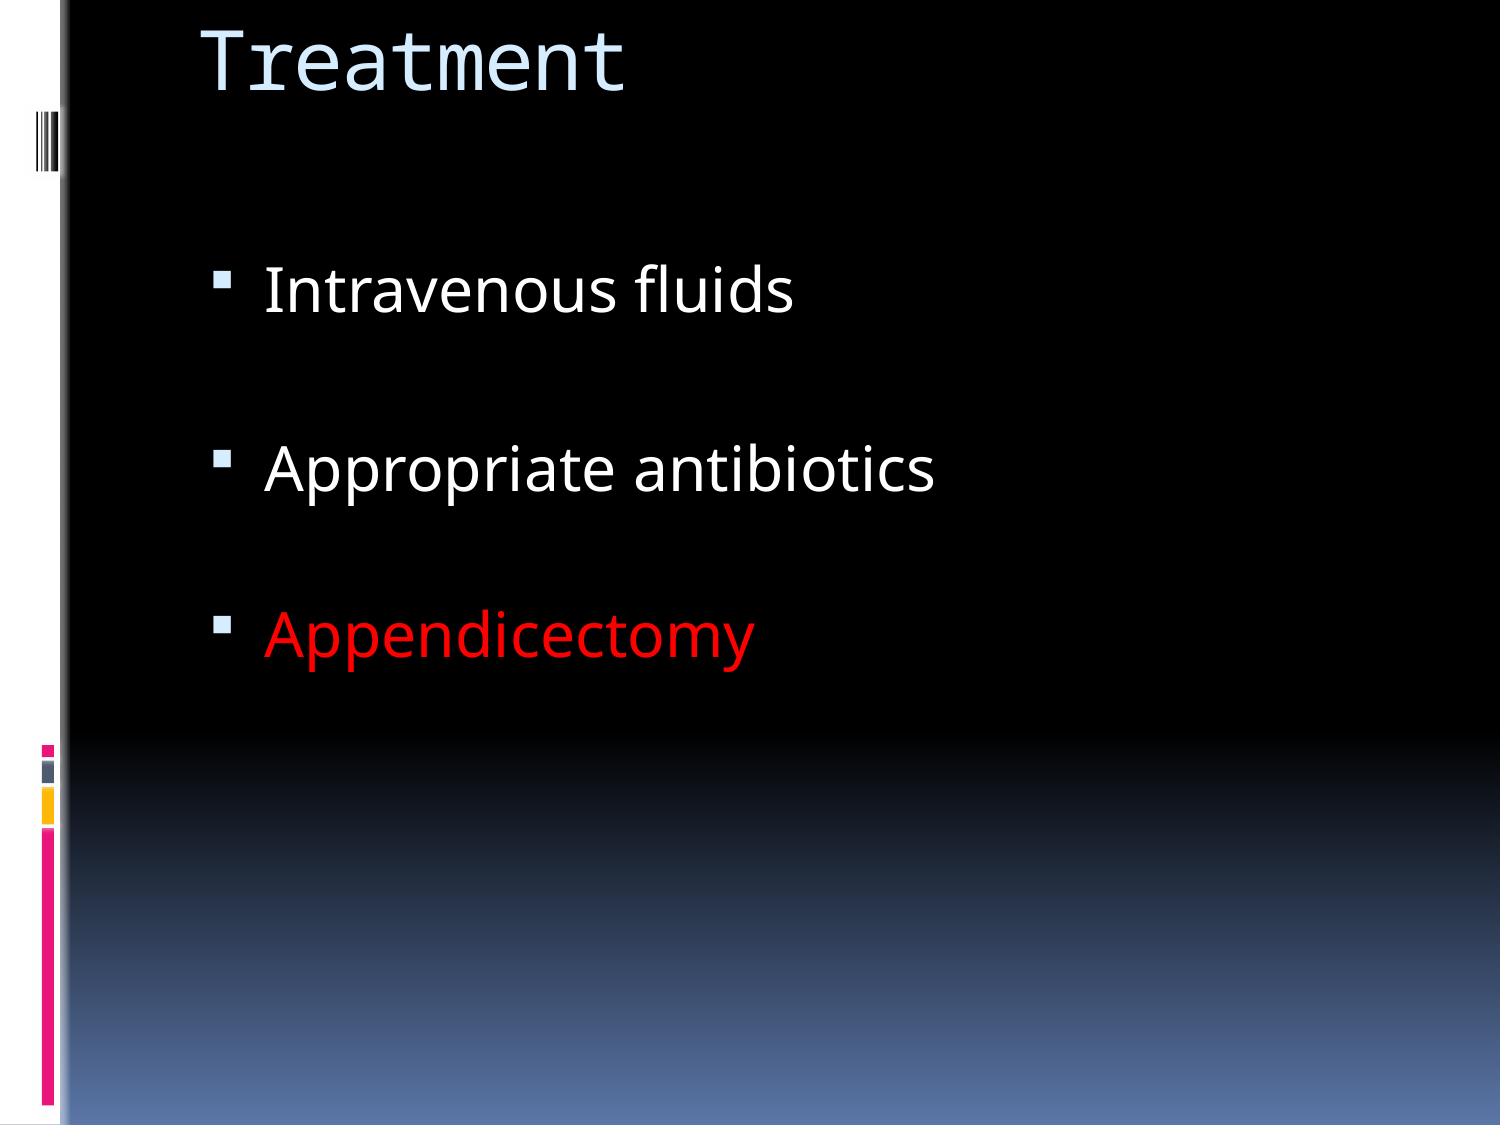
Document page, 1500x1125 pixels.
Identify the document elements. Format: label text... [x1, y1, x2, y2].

title Treatment [182, 0, 1416, 187]
list Intravenous fluids Appropriate antibiotics Appendicectomy [182, 242, 1416, 950]
